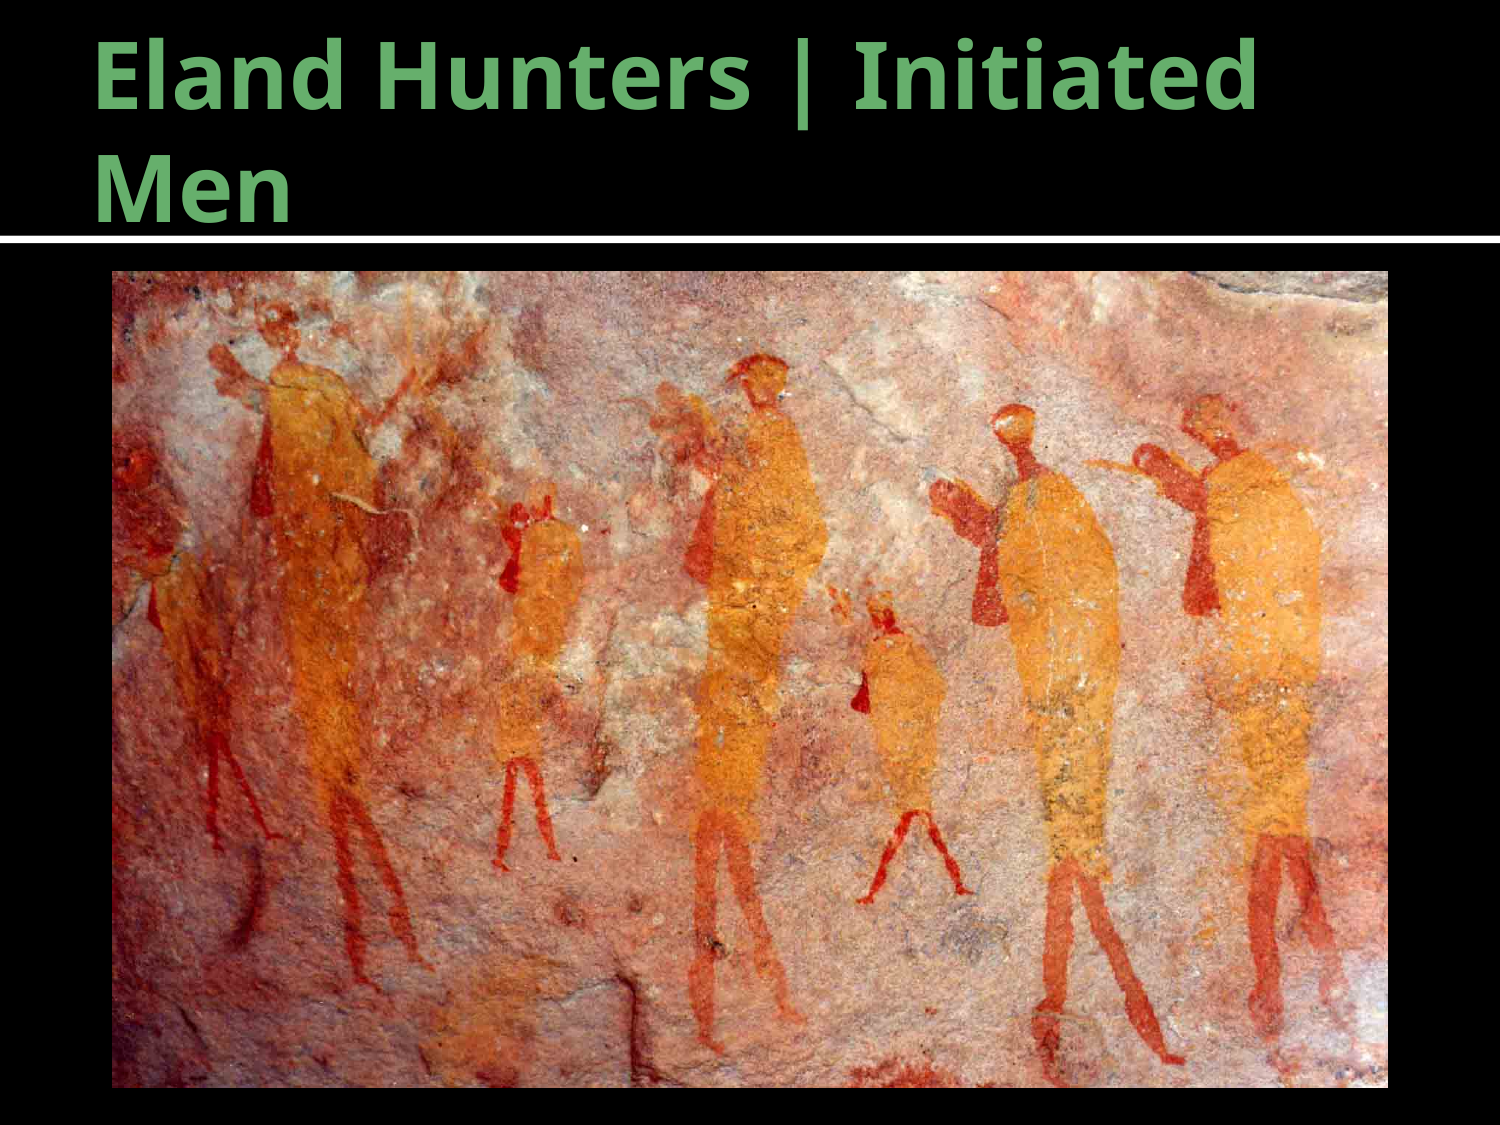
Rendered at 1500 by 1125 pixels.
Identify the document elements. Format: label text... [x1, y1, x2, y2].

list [112, 271, 1388, 1088]
title Eland Hunters | Initiated Men [75, 25, 1425, 231]
